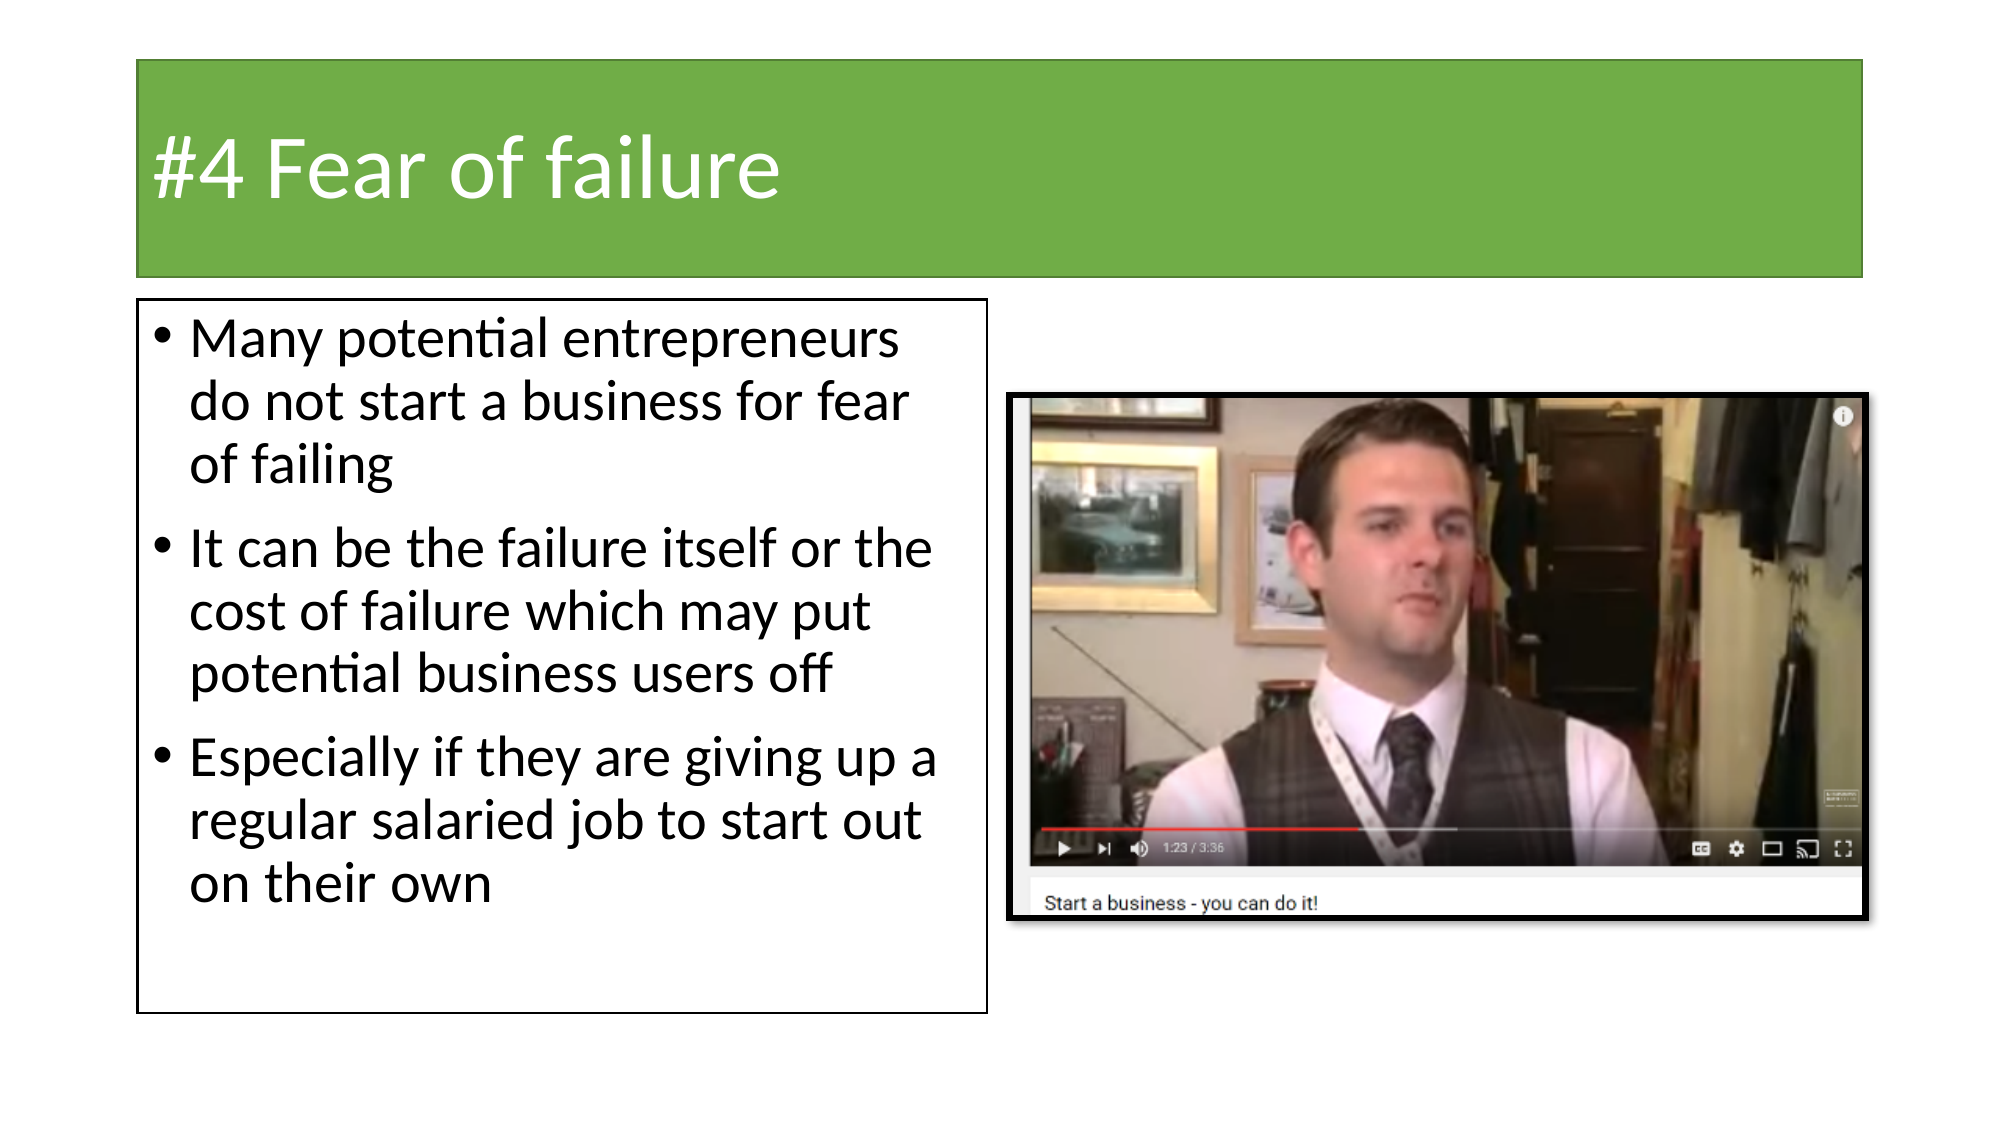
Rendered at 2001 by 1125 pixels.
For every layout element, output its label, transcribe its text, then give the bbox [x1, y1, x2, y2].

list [1012, 397, 1863, 915]
list Many potential entrepreneurs do not start a business for fear of failing It can be the failure itself or the cost of failure which may put potential business users off Especially if they are giving up a regular salaried job to start out on their own [136, 298, 988, 1014]
title #4 Fear of failure [136, 59, 1863, 278]
